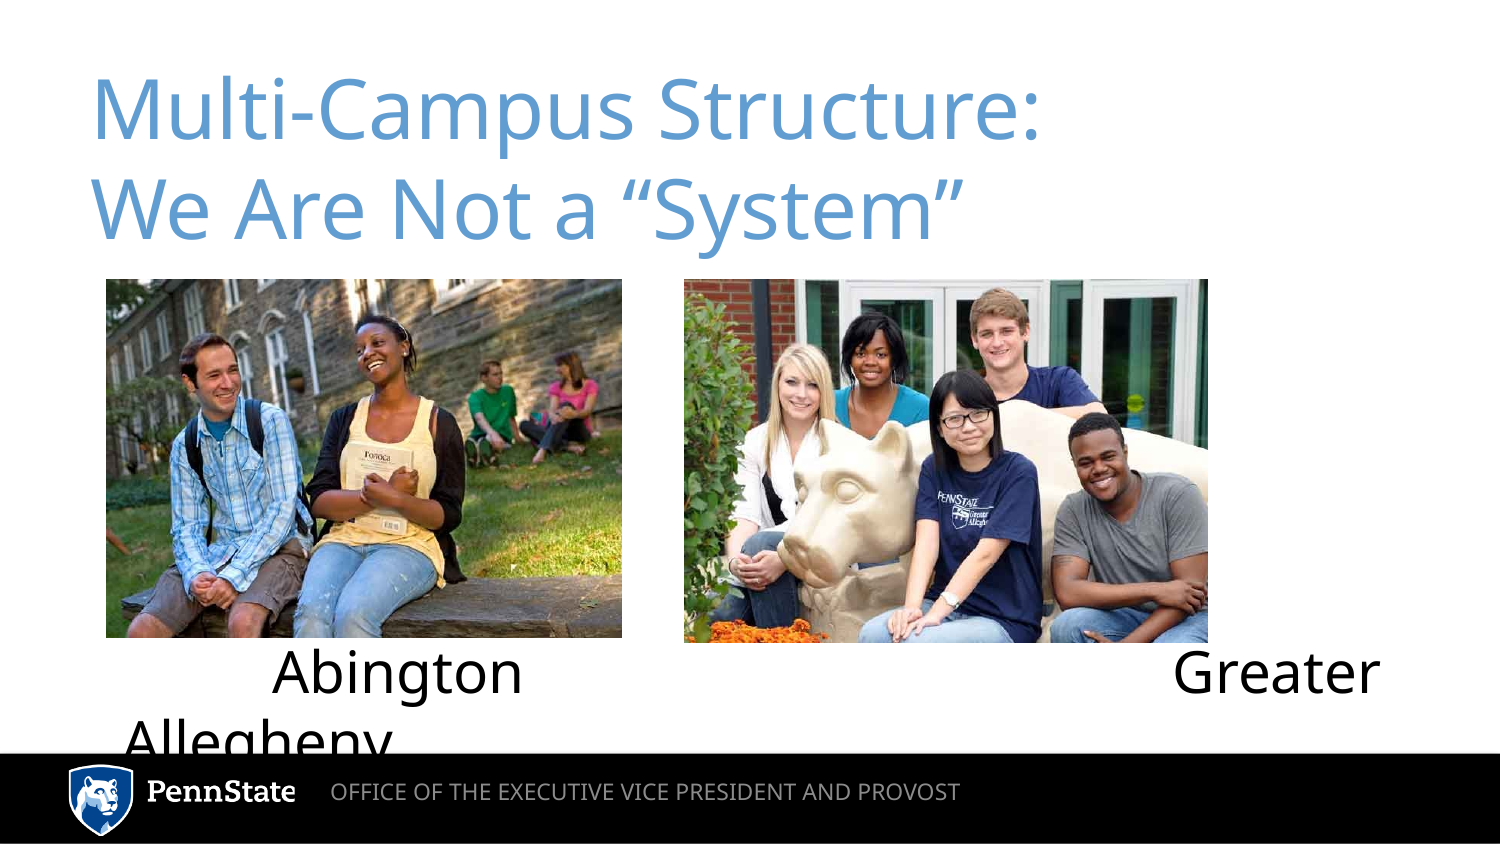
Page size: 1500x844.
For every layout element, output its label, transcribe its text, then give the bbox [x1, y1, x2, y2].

title Multi-Campus Structure: We Are Not a “System” [75, 73, 1425, 340]
picture [68, 764, 295, 836]
text_box OFFICE OF THE EXECUTIVE VICE PRESIDENT AND PROVOST [315, 761, 1357, 822]
picture [683, 279, 1208, 644]
list Abington Greater Allegheny [107, 300, 1403, 764]
picture [105, 279, 622, 638]
